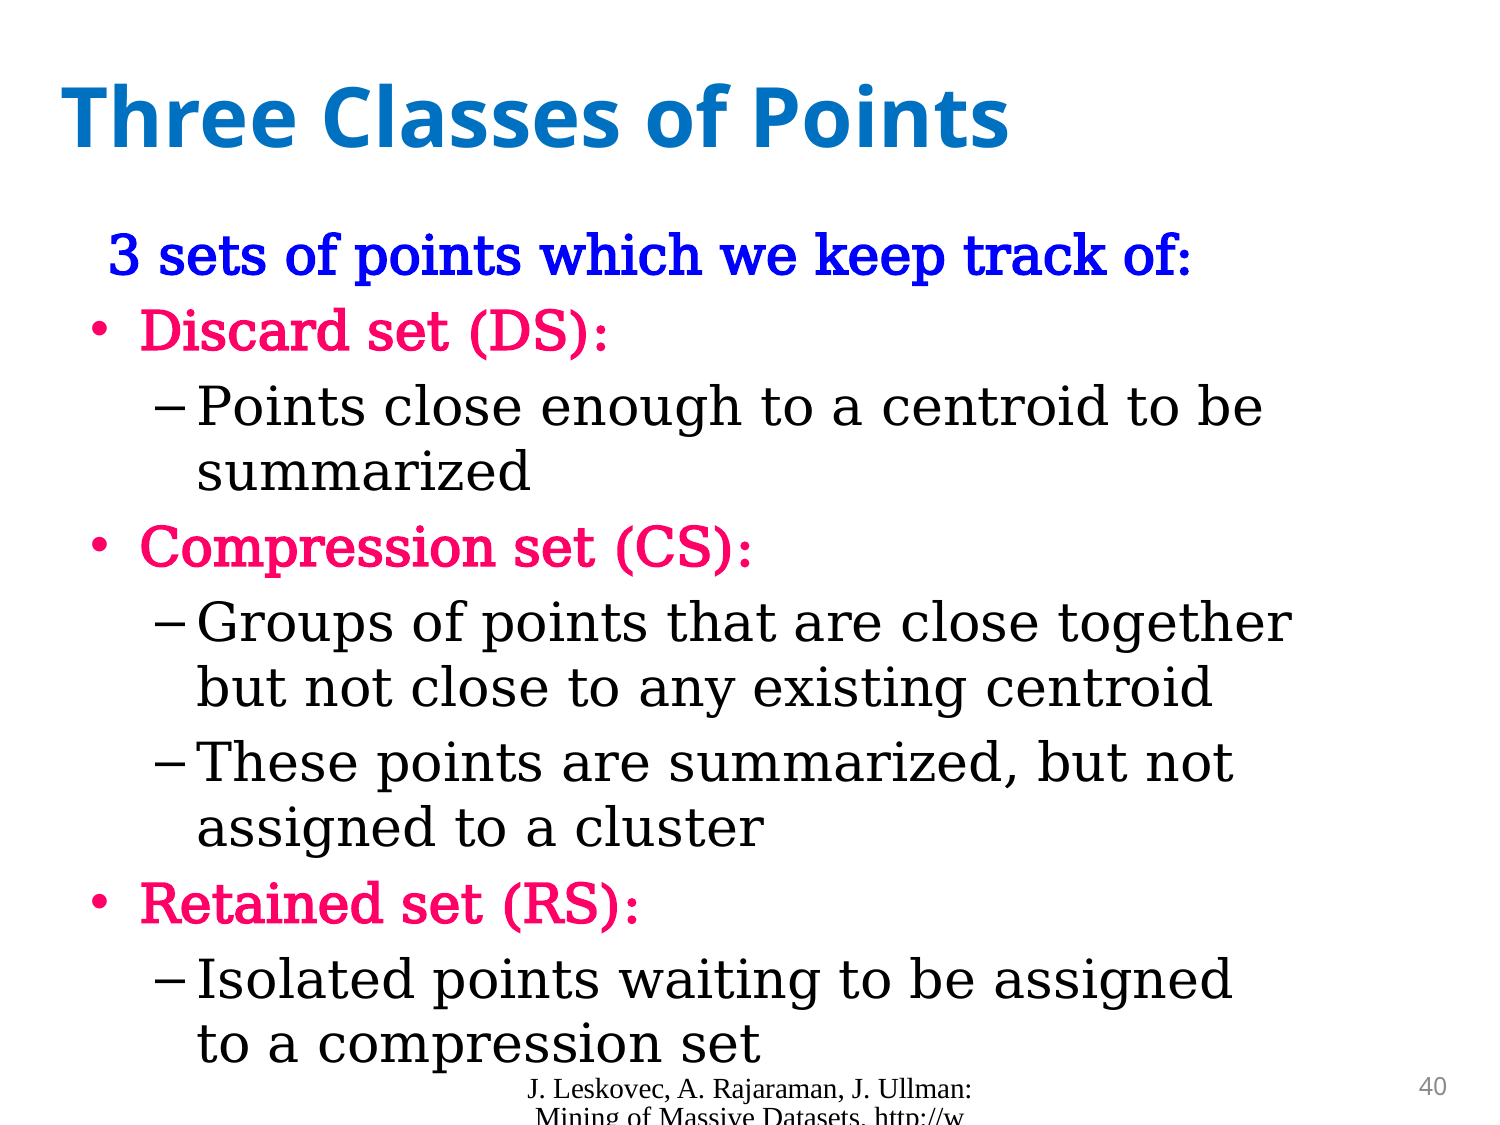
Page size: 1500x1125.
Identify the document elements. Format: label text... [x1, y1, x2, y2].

title Three Classes of Points [45, 47, 1465, 180]
slide_number 40 [1112, 1057, 1463, 1118]
footer J. Leskovec, A. Rajaraman, J. Ullman: Mining of Massive Datasets, http://www.mmds.org [512, 1057, 988, 1118]
list 3 sets of points which we keep track of: Discard set (DS): Points close enough to a centroid to be summarized Compression set (CS): Groups of points that are close together but not close to any existing centroid These points are summarized, but not assigned to a cluster Retained set (RS): Isolated points waiting to be assigned to a compression set [75, 212, 1313, 1113]
